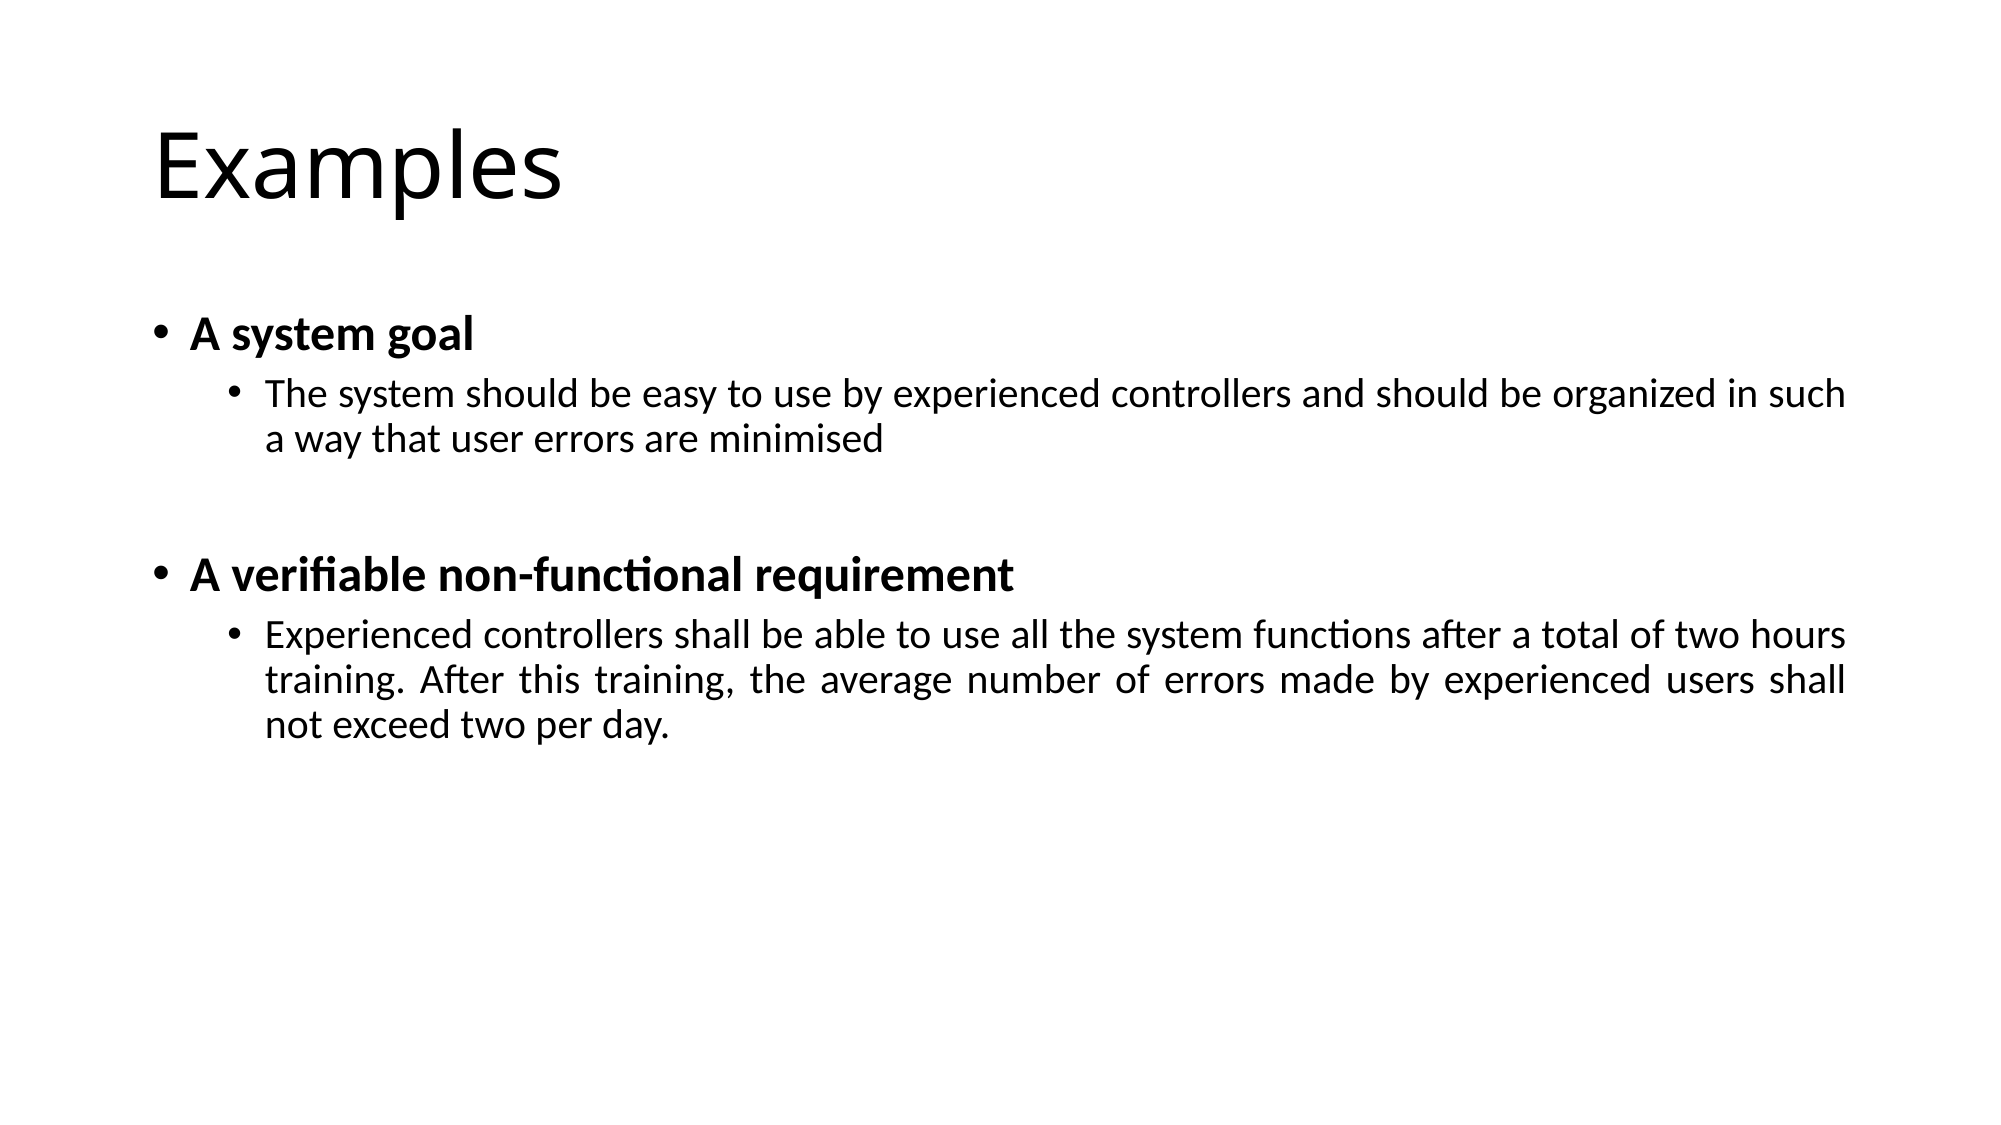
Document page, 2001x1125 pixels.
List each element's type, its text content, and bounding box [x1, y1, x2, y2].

title Examples [137, 59, 1863, 278]
list A system goal The system should be easy to use by experienced controllers and should be organized in such a way that user errors are minimised A verifiable non-functional requirement Experienced controllers shall be able to use all the system functions after a total of two hours training. After this training, the average number of errors made by experienced users shall not exceed two per day. [137, 299, 1863, 1014]
